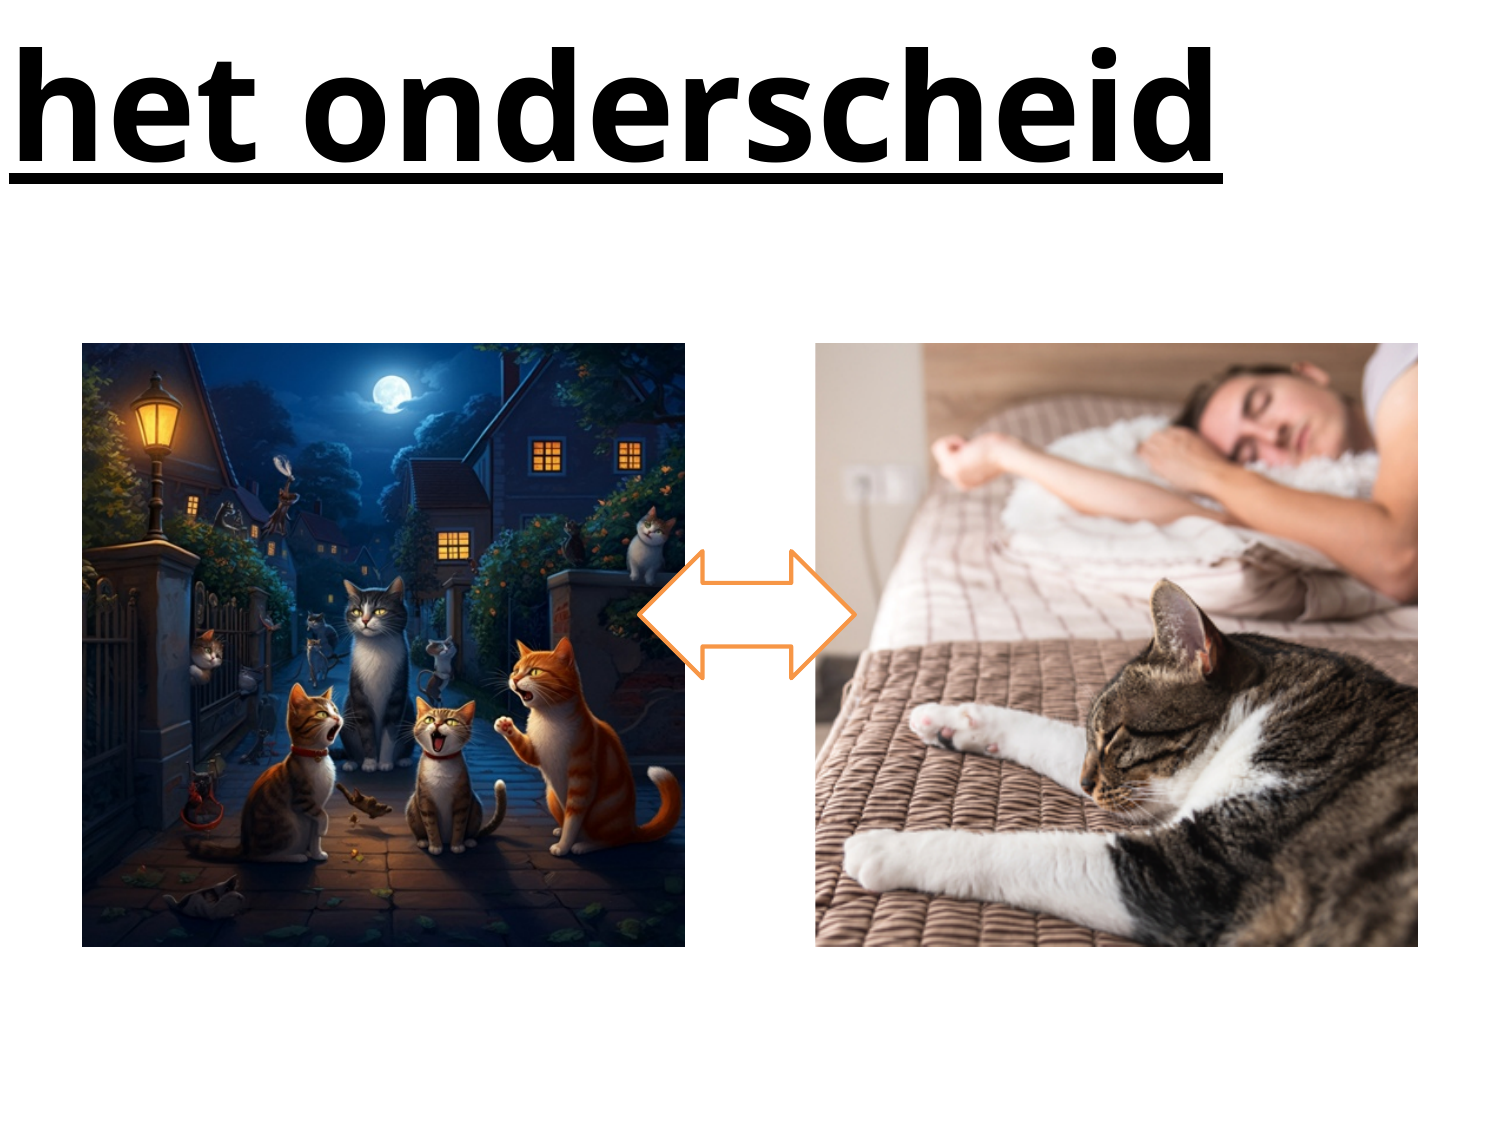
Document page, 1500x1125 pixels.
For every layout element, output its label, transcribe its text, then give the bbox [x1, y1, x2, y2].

picture [814, 343, 1419, 947]
text_box [690, 549, 809, 681]
picture [81, 343, 685, 947]
text_box het onderscheid [0, 4, 1500, 199]
